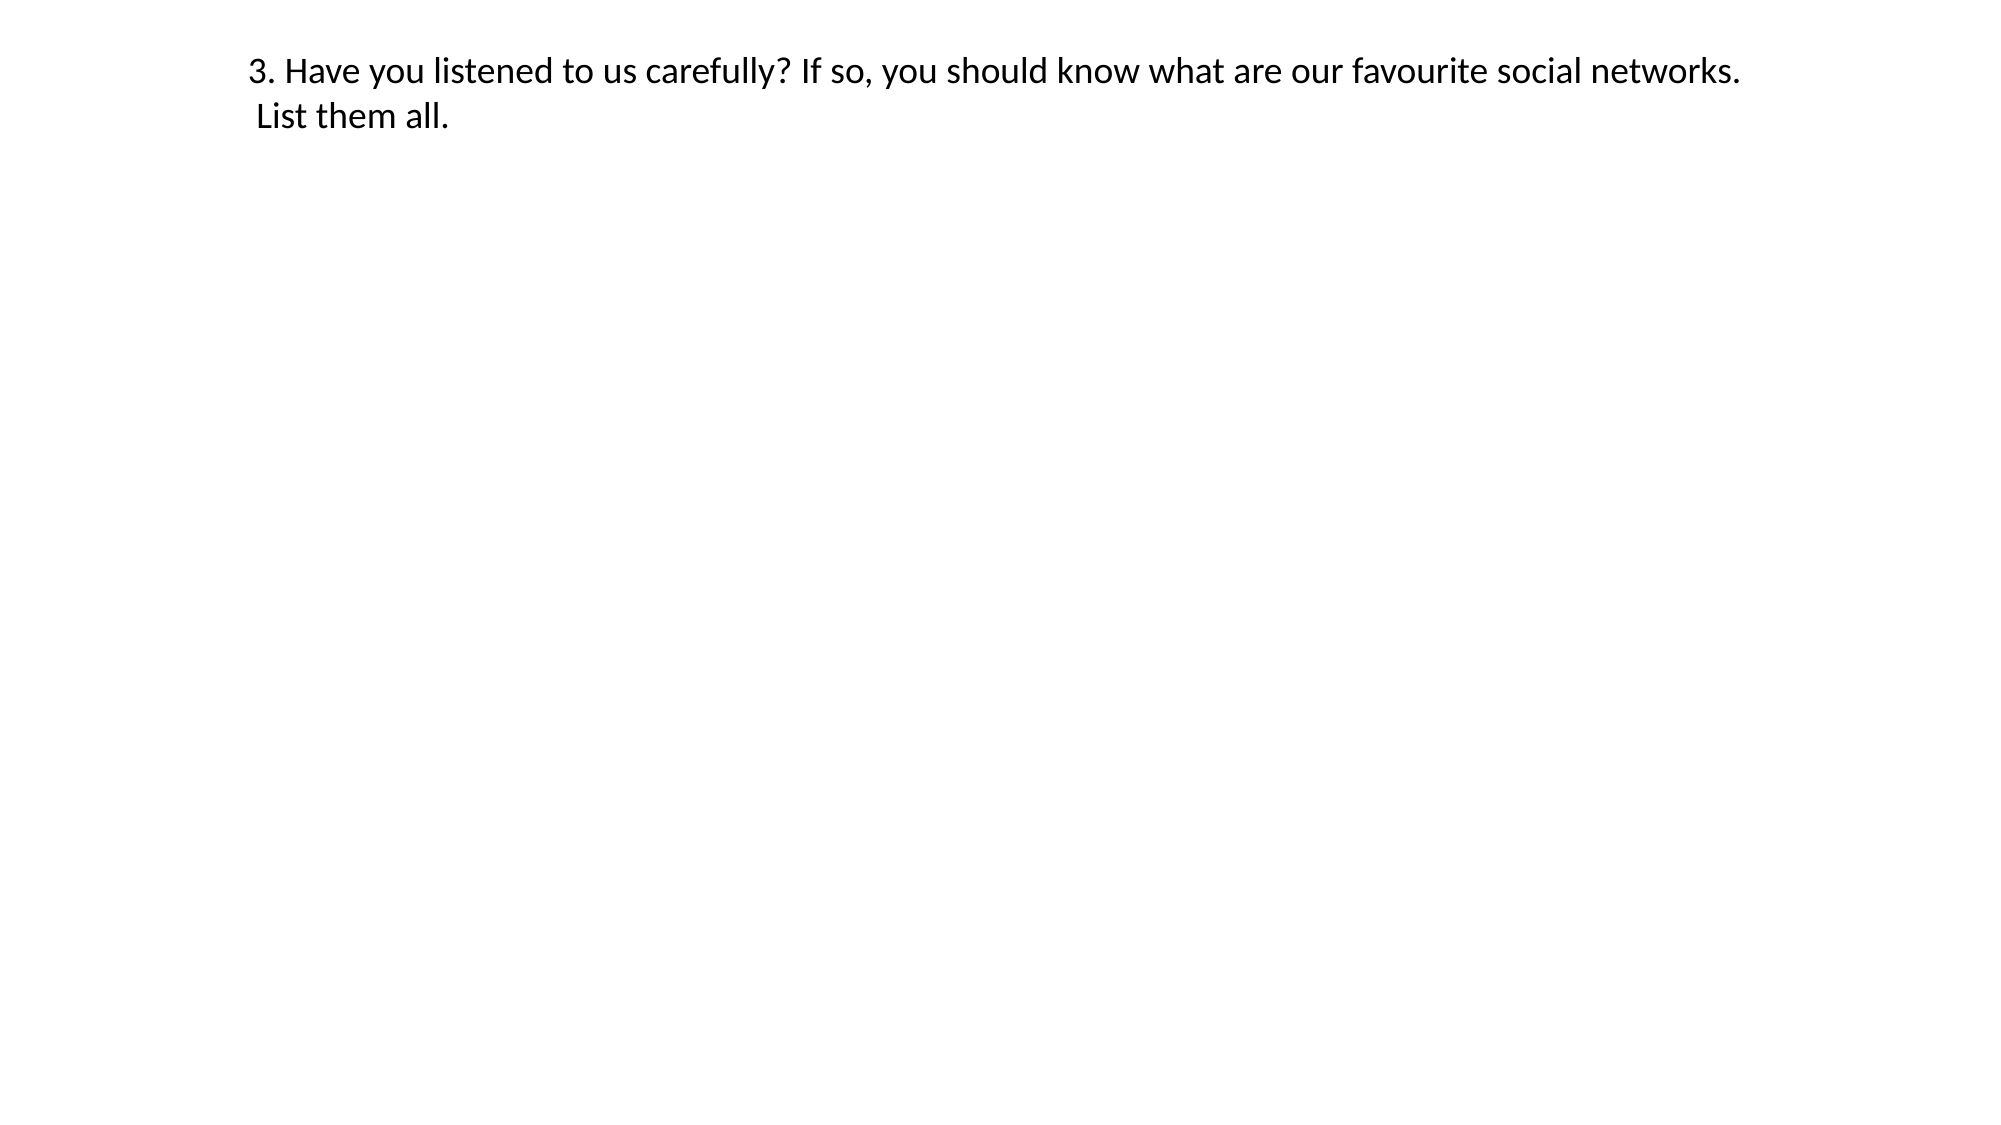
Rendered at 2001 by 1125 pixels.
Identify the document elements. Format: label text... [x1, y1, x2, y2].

text_box 3. Have you listened to us carefully? If so, you should know what are our favourite social networks. List them all. [233, 38, 1767, 144]
